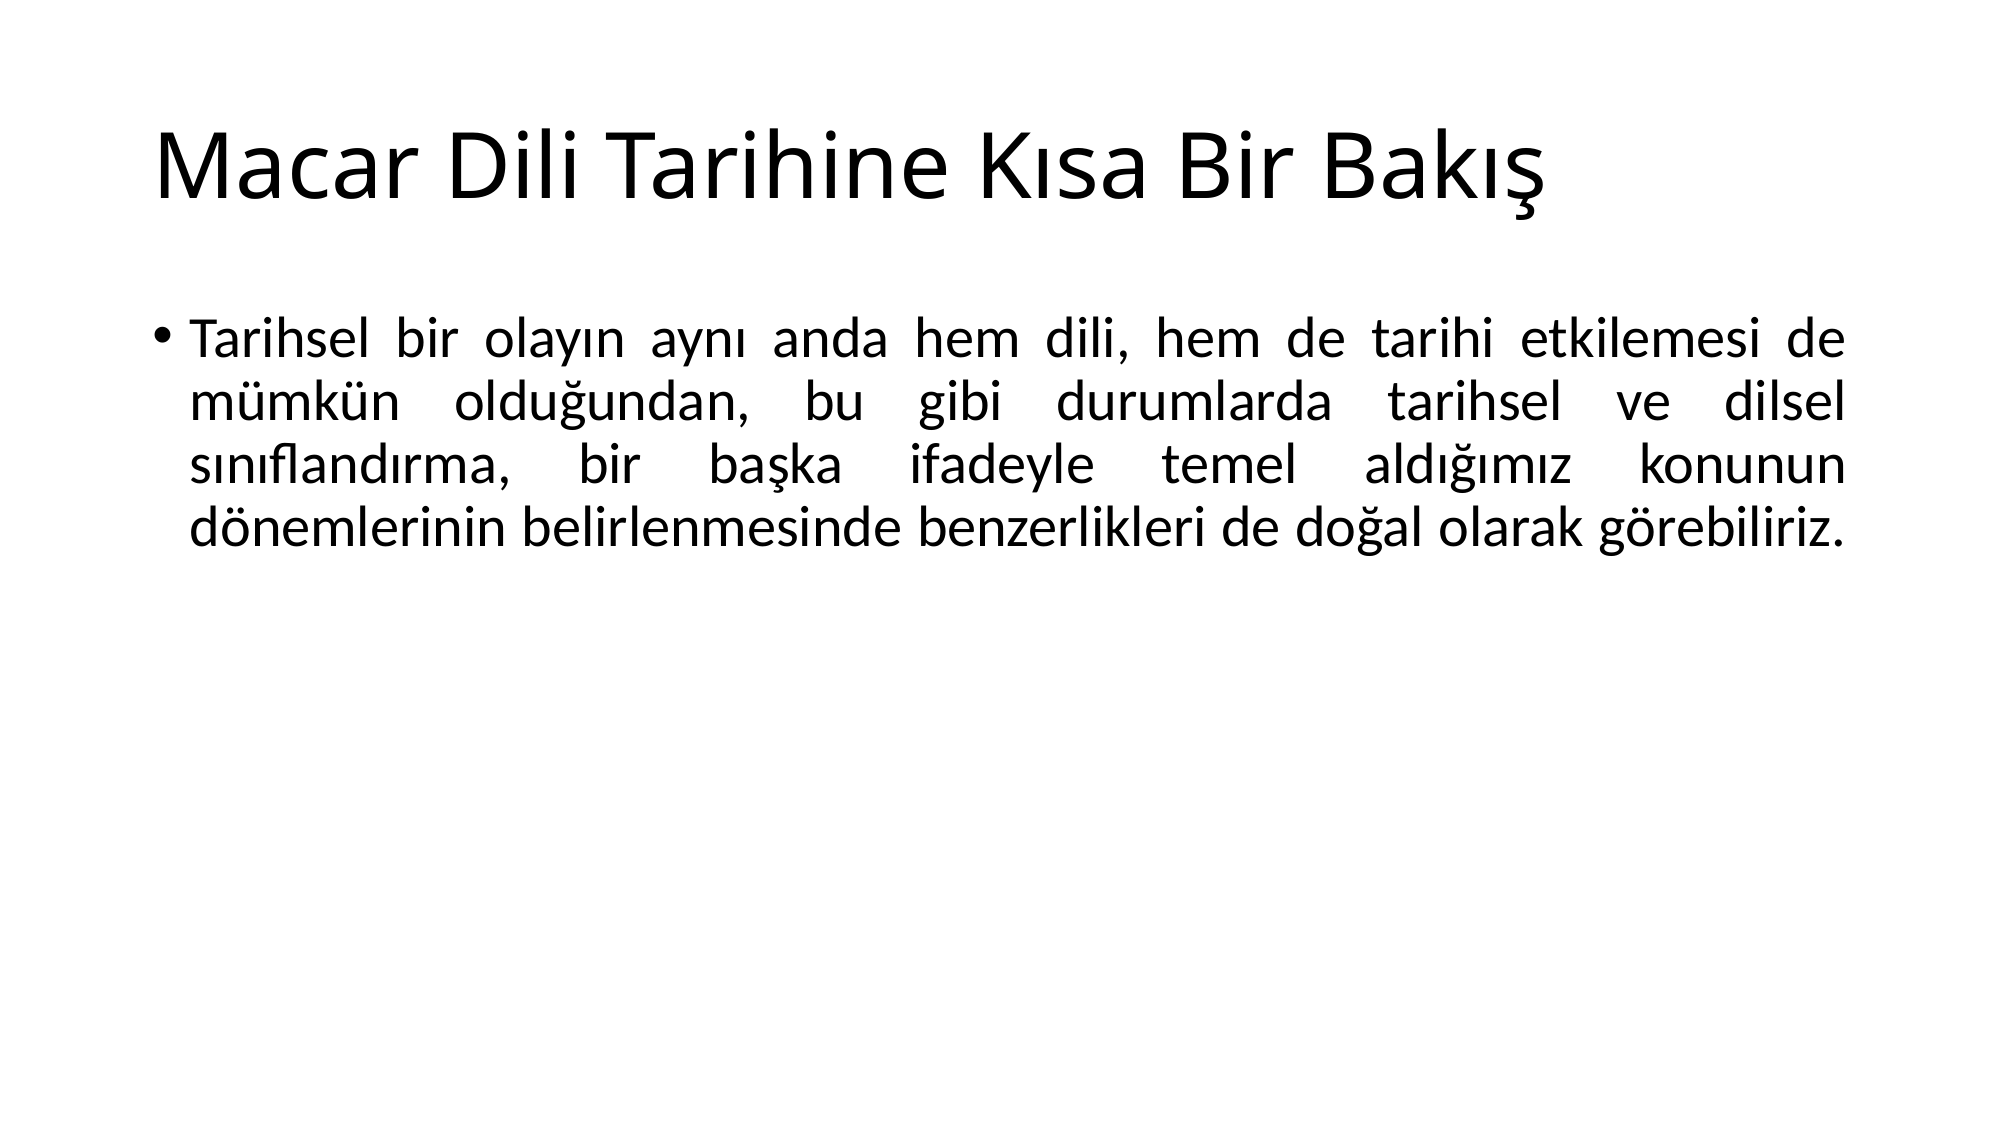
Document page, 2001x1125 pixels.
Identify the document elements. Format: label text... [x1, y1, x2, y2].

list Tarihsel bir olayın aynı anda hem dili, hem de tarihi etkilemesi de mümkün olduğundan, bu gibi durumlarda tarihsel ve dilsel sınıflandırma, bir başka ifadeyle temel aldığımız konunun dönemlerinin belirlenmesinde benzerlikleri de doğal olarak görebiliriz. [137, 299, 1863, 1014]
title Macar Dili Tarihine Kısa Bir Bakış [137, 59, 1863, 278]
